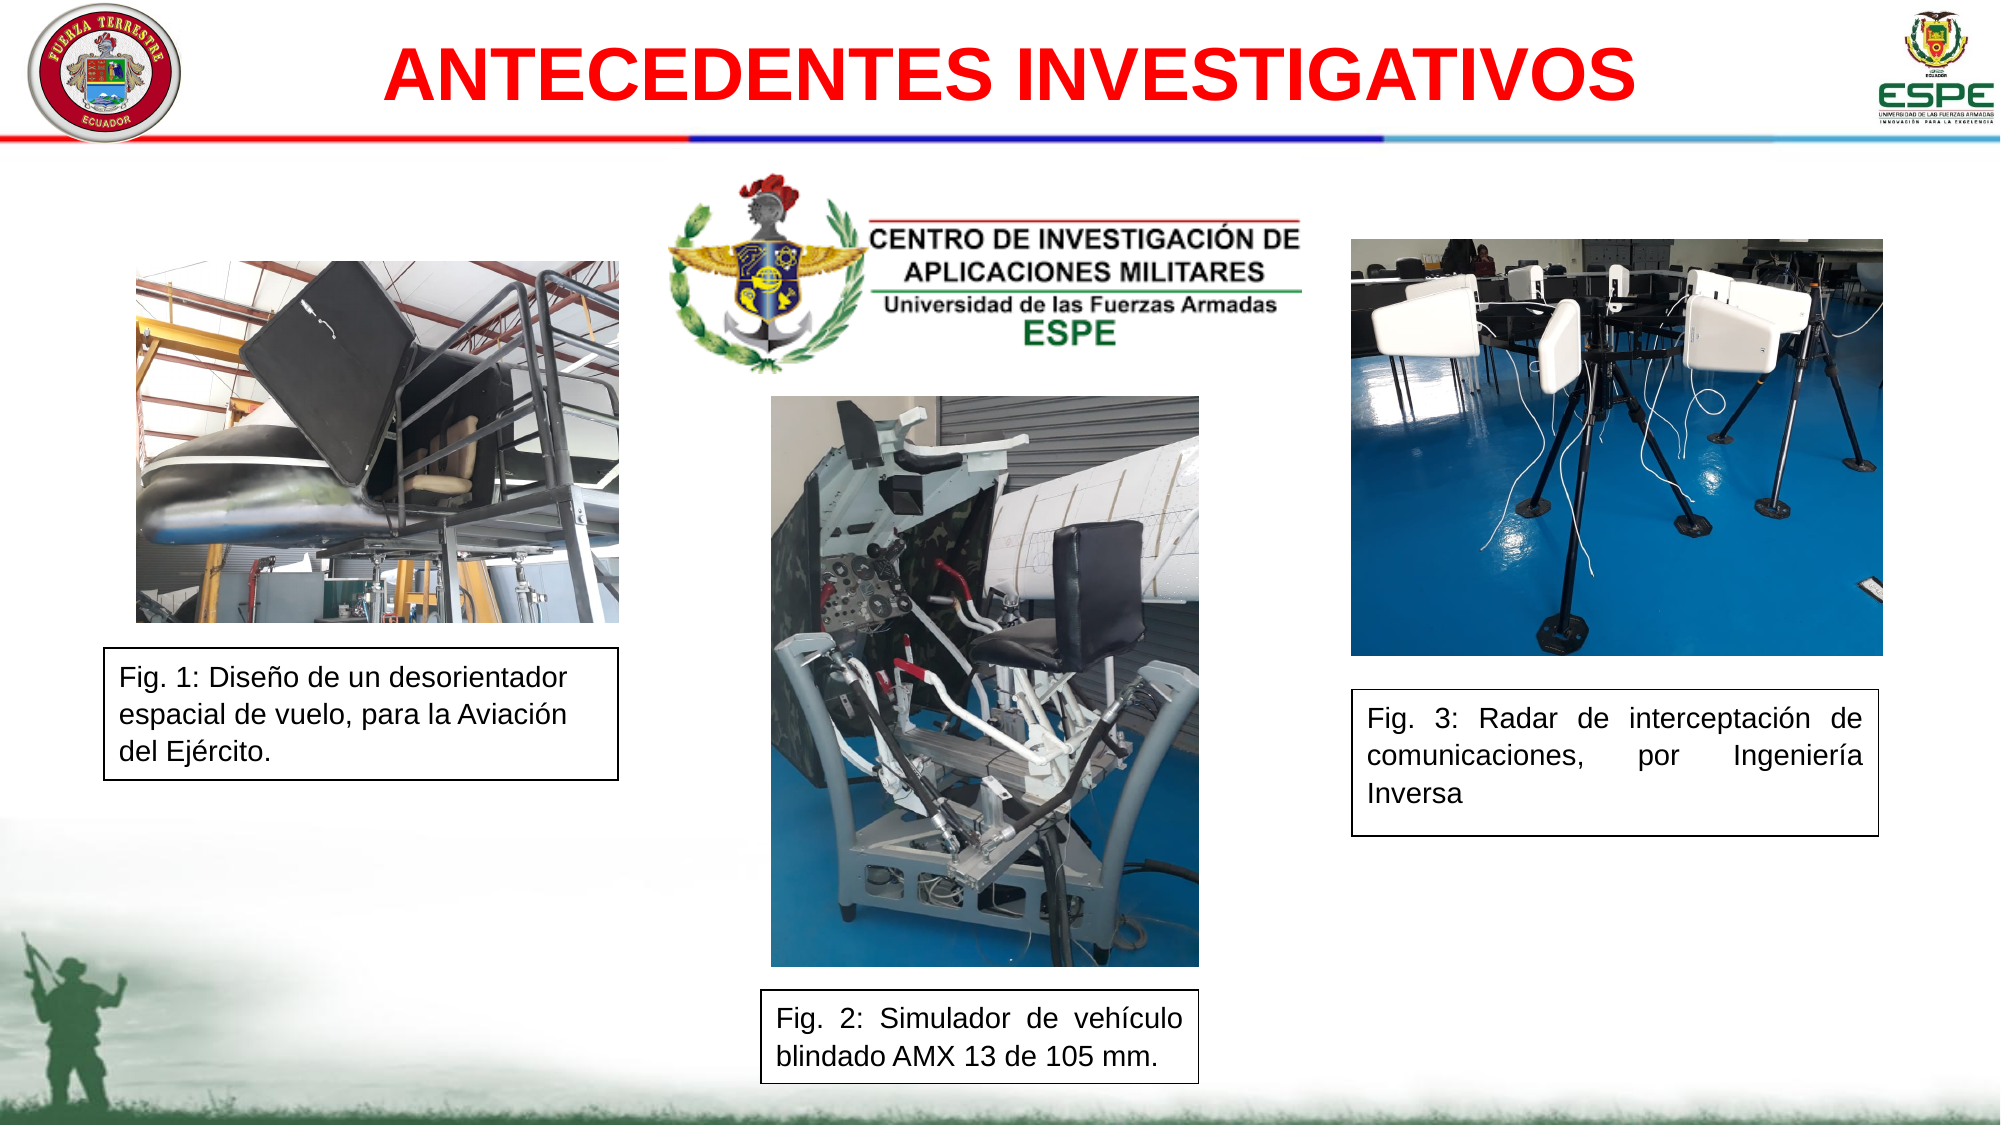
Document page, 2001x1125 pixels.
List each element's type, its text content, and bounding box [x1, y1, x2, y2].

text_box Fig. 2: Simulador de vehículo blindado AMX 13 de 105 mm. [760, 989, 1199, 1084]
text_box Fig. 3: Radar de interceptación de comunicaciones, por Ingeniería Inversa [1351, 689, 1879, 837]
text_box ANTECEDENTES INVESTIGATIVOS [215, 9, 1910, 153]
picture [0, 0, 2001, 1125]
text_box Fig. 1: Diseño de un desorientador espacial de vuelo, para la Aviación del Ejército. [103, 648, 619, 780]
